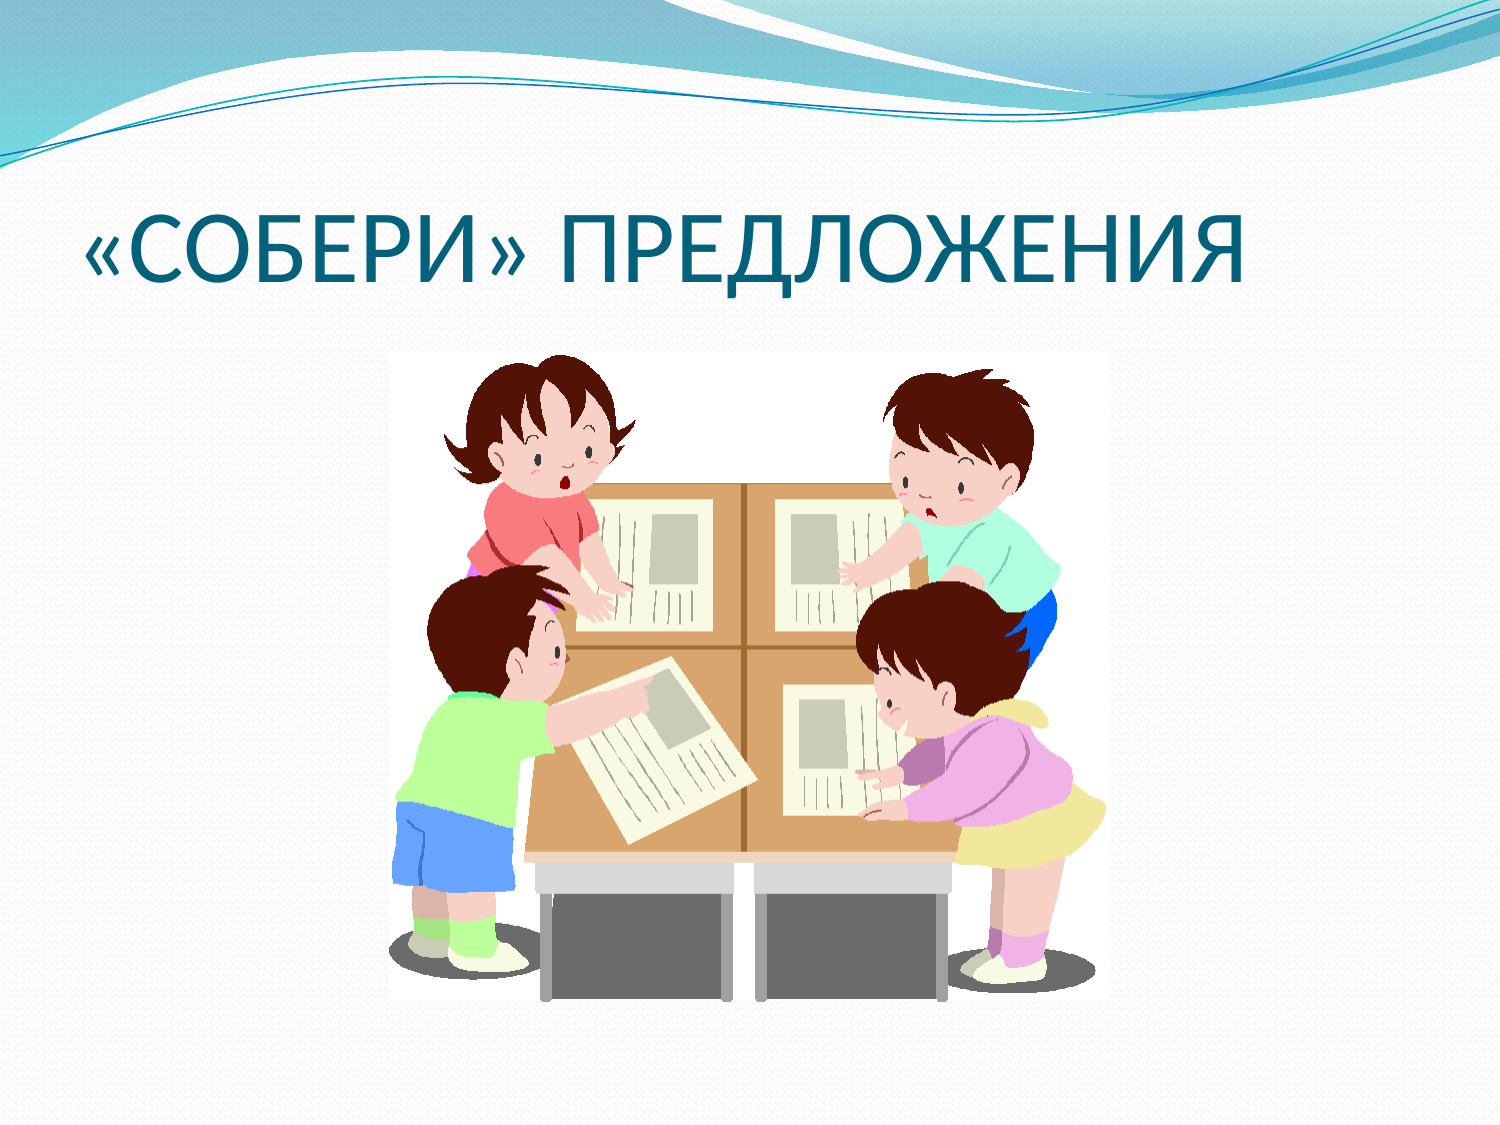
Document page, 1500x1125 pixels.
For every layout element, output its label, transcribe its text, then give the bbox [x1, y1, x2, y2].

title «СОБЕРИ» ПРЕДЛОЖЕНИЯ [75, 115, 1425, 303]
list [388, 350, 1112, 1005]
